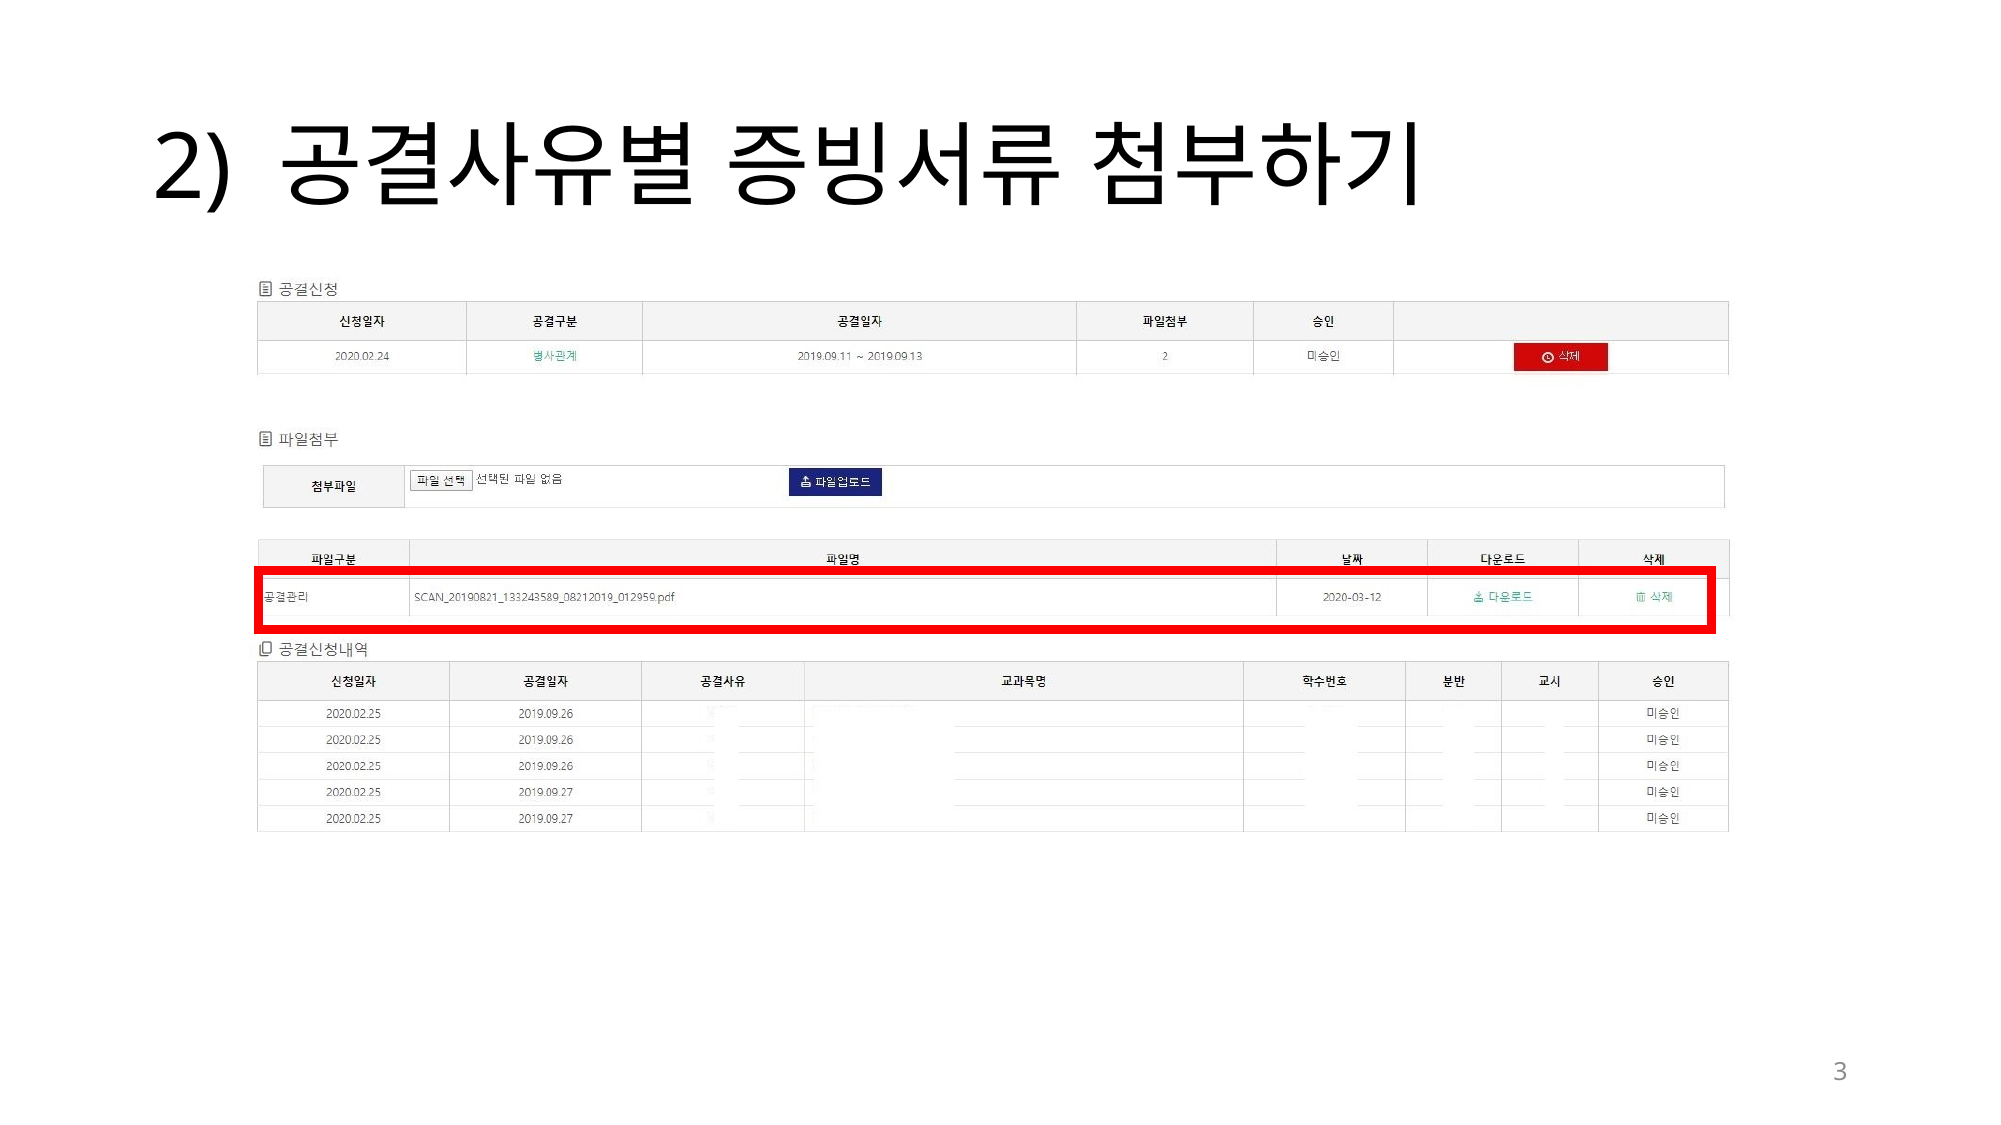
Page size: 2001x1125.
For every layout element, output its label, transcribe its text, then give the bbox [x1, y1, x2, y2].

picture [249, 269, 1750, 856]
slide_number 3 [1412, 1042, 1863, 1103]
title 2) 공결사유별 증빙서류 첨부하기 [137, 59, 1863, 278]
